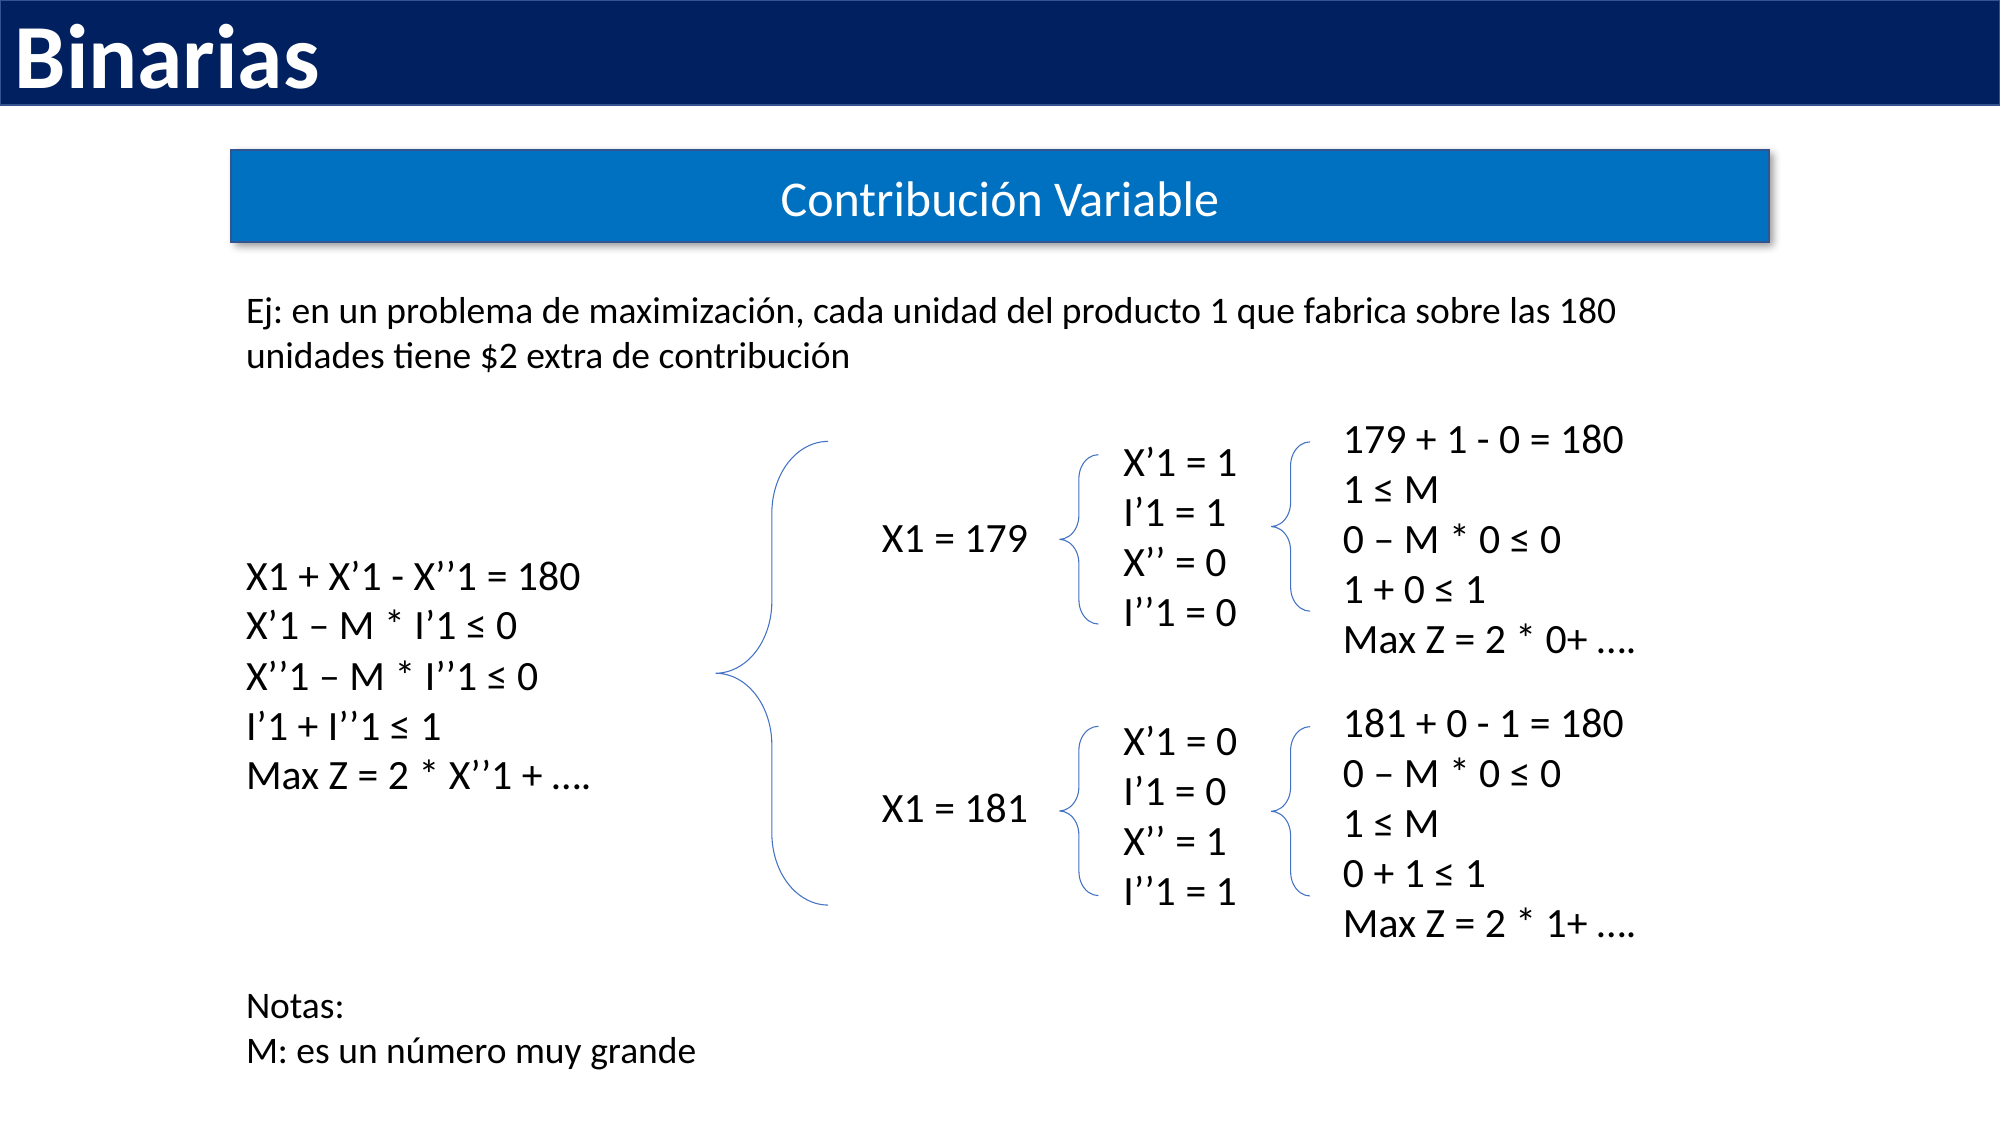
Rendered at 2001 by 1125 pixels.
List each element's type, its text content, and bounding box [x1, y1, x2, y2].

text_box 181 + 0 - 1 = 180 0 – M * 0 ≤ 0 1 ≤ M 0 + 1 ≤ 1 Max Z = 2 * 1+ …. [1327, 640, 1813, 1003]
text_box Binarias [0, 0, 2000, 106]
text_box X’1 = 1 I’1 = 1 X’’ = 0 I’’1 = 0 [1108, 427, 1291, 643]
text_box [715, 440, 829, 906]
text_box Notas: M: es un número muy grande [231, 973, 1253, 1079]
text_box Contribución Variable [230, 149, 1770, 243]
text_box [1271, 441, 1311, 612]
text_box X1 + X’1 - X’’1 = 180 X’1 – M * I’1 ≤ 0 X’’1 – M * I’’1 ≤ 0 I’1 + I’’1 ≤ 1 Max Z = 2 * X’’1 + …. [230, 492, 717, 855]
text_box [1059, 454, 1099, 625]
text_box [1059, 725, 1099, 897]
text_box X’1 = 0 I’1 = 0 X’’ = 1 I’’1 = 1 [1108, 706, 1327, 922]
text_box [1271, 726, 1311, 897]
text_box X1 = 181 [866, 752, 1060, 859]
text_box Ej: en un problema de maximización, cada unidad del producto 1 que fabrica sobre las 180 unidades tiene $2 extra de contribución [231, 278, 1769, 383]
text_box X1 = 179 [866, 483, 1060, 590]
text_box 179 + 1 - 0 = 180 1 ≤ M 0 – M * 0 ≤ 0 1 + 0 ≤ 1 Max Z = 2 * 0+ …. [1327, 355, 1813, 640]
